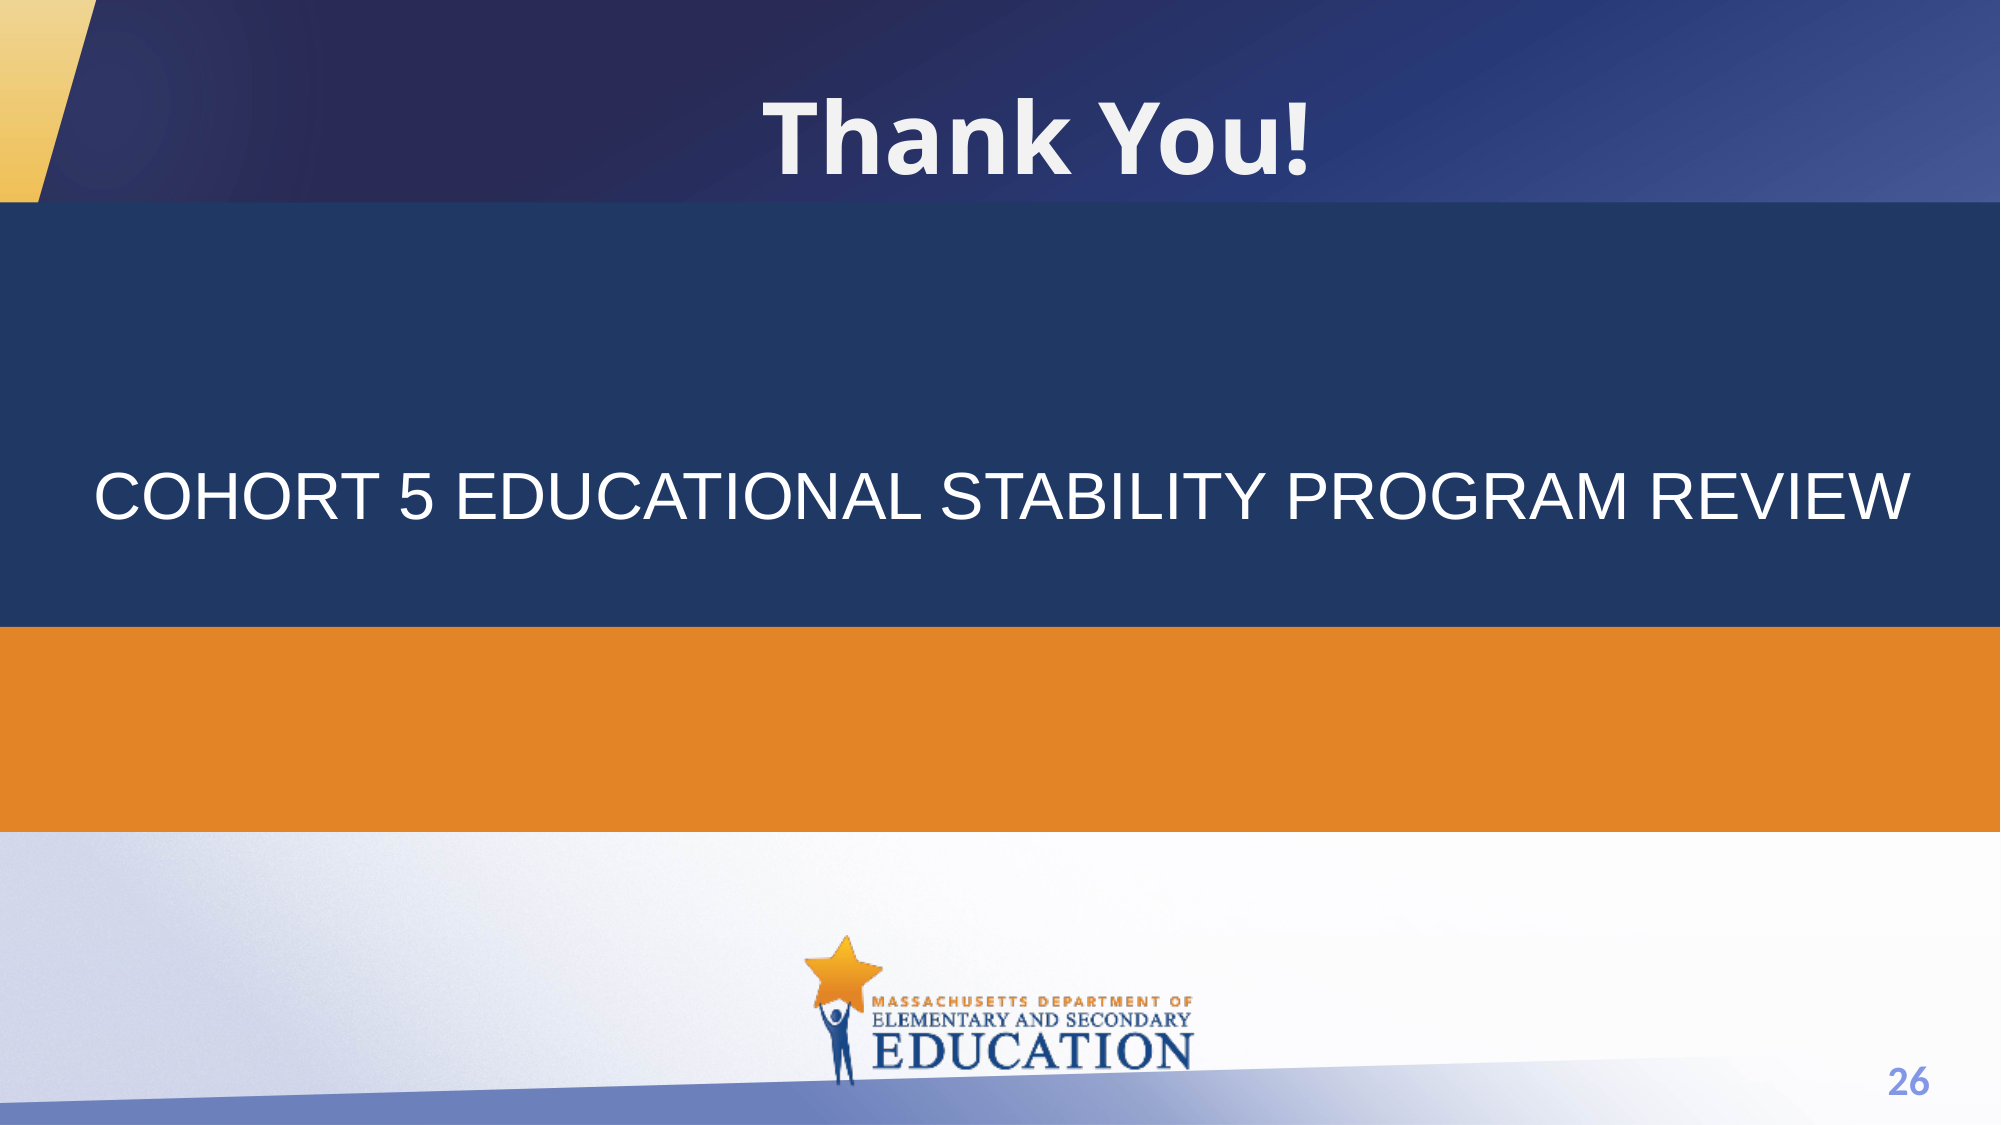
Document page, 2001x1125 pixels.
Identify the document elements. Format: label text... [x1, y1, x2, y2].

picture [0, 0, 2001, 1125]
title COHORT 5 EDUCATIONAL STABILITY PROGRAM REVIEW [78, 445, 2000, 649]
text_box Thank You! [111, 66, 1963, 202]
